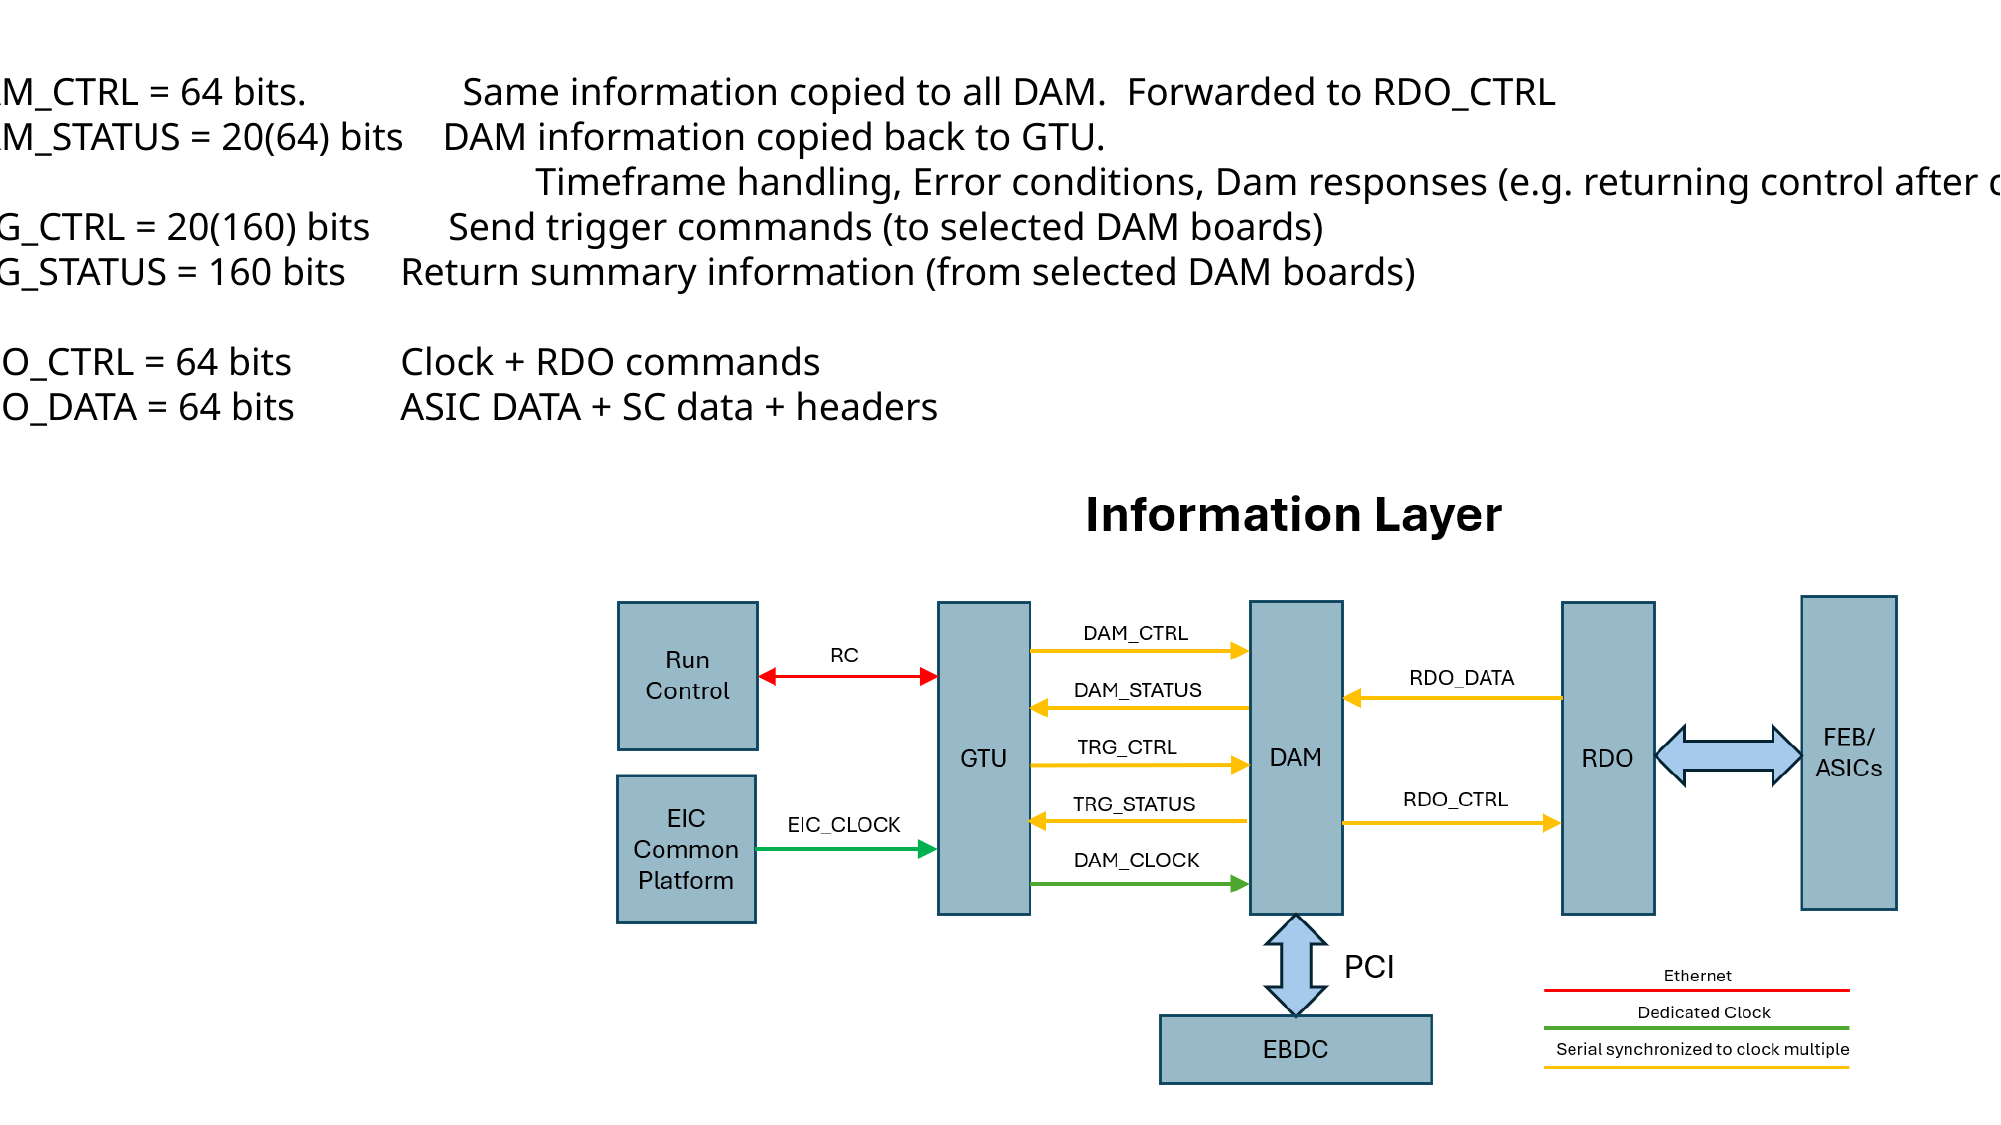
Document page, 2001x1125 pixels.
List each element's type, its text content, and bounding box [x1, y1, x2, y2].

text_box DAM_CTRL = 64 bits. Same information copied to all DAM. Forwarded to RDO_CTRL DAM_STATUS = 20(64) bits DAM information copied back to GTU. Timeframe handling, Error conditions, Dam responses (e.g. returning control after config) TRG_CTRL = 20(160) bits Send trigger commands (to selected DAM boards) TRG_STATUS = 160 bits Return summary information (from selected DAM boards) RDO_CTRL = 64 bits Clock + RDO commands RDO_DATA = 64 bits ASIC DATA + SC data + headers [0, 60, 2000, 436]
picture [602, 482, 1915, 1096]
